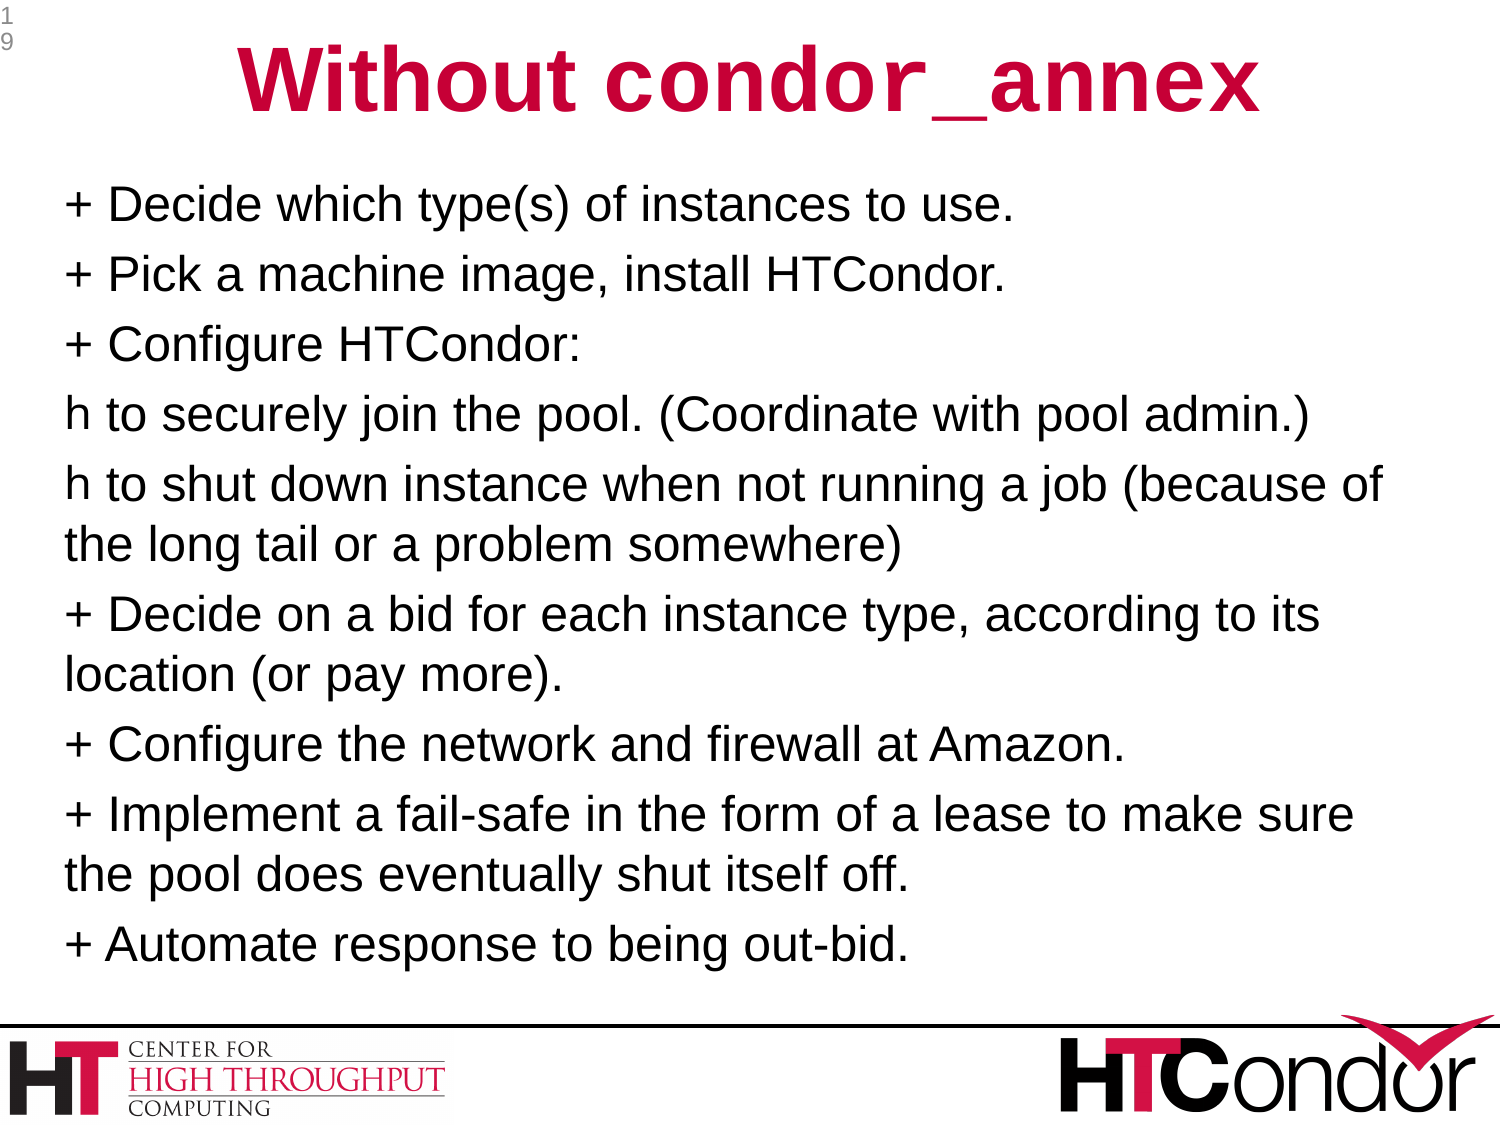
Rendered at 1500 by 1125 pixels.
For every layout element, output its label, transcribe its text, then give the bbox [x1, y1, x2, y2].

picture [0, 1029, 454, 1125]
list + Decide which type(s) of instances to use. + Pick a machine image, install HTCondor. + Configure HTCondor: to securely join the pool. (Coordinate with pool admin.) to shut down instance when not running a job (because of the long tail or a problem somewhere) + Decide on a bid for each instance type, according to its location (or pay more). + Configure the network and firewall at Amazon. + Implement a fail-safe in the form of a lease to make sure the pool does eventually shut itself off. + Automate response to being out-bid. [49, 164, 1427, 969]
title Without condor_annex [0, 0, 1500, 150]
picture [1055, 1014, 1500, 1119]
